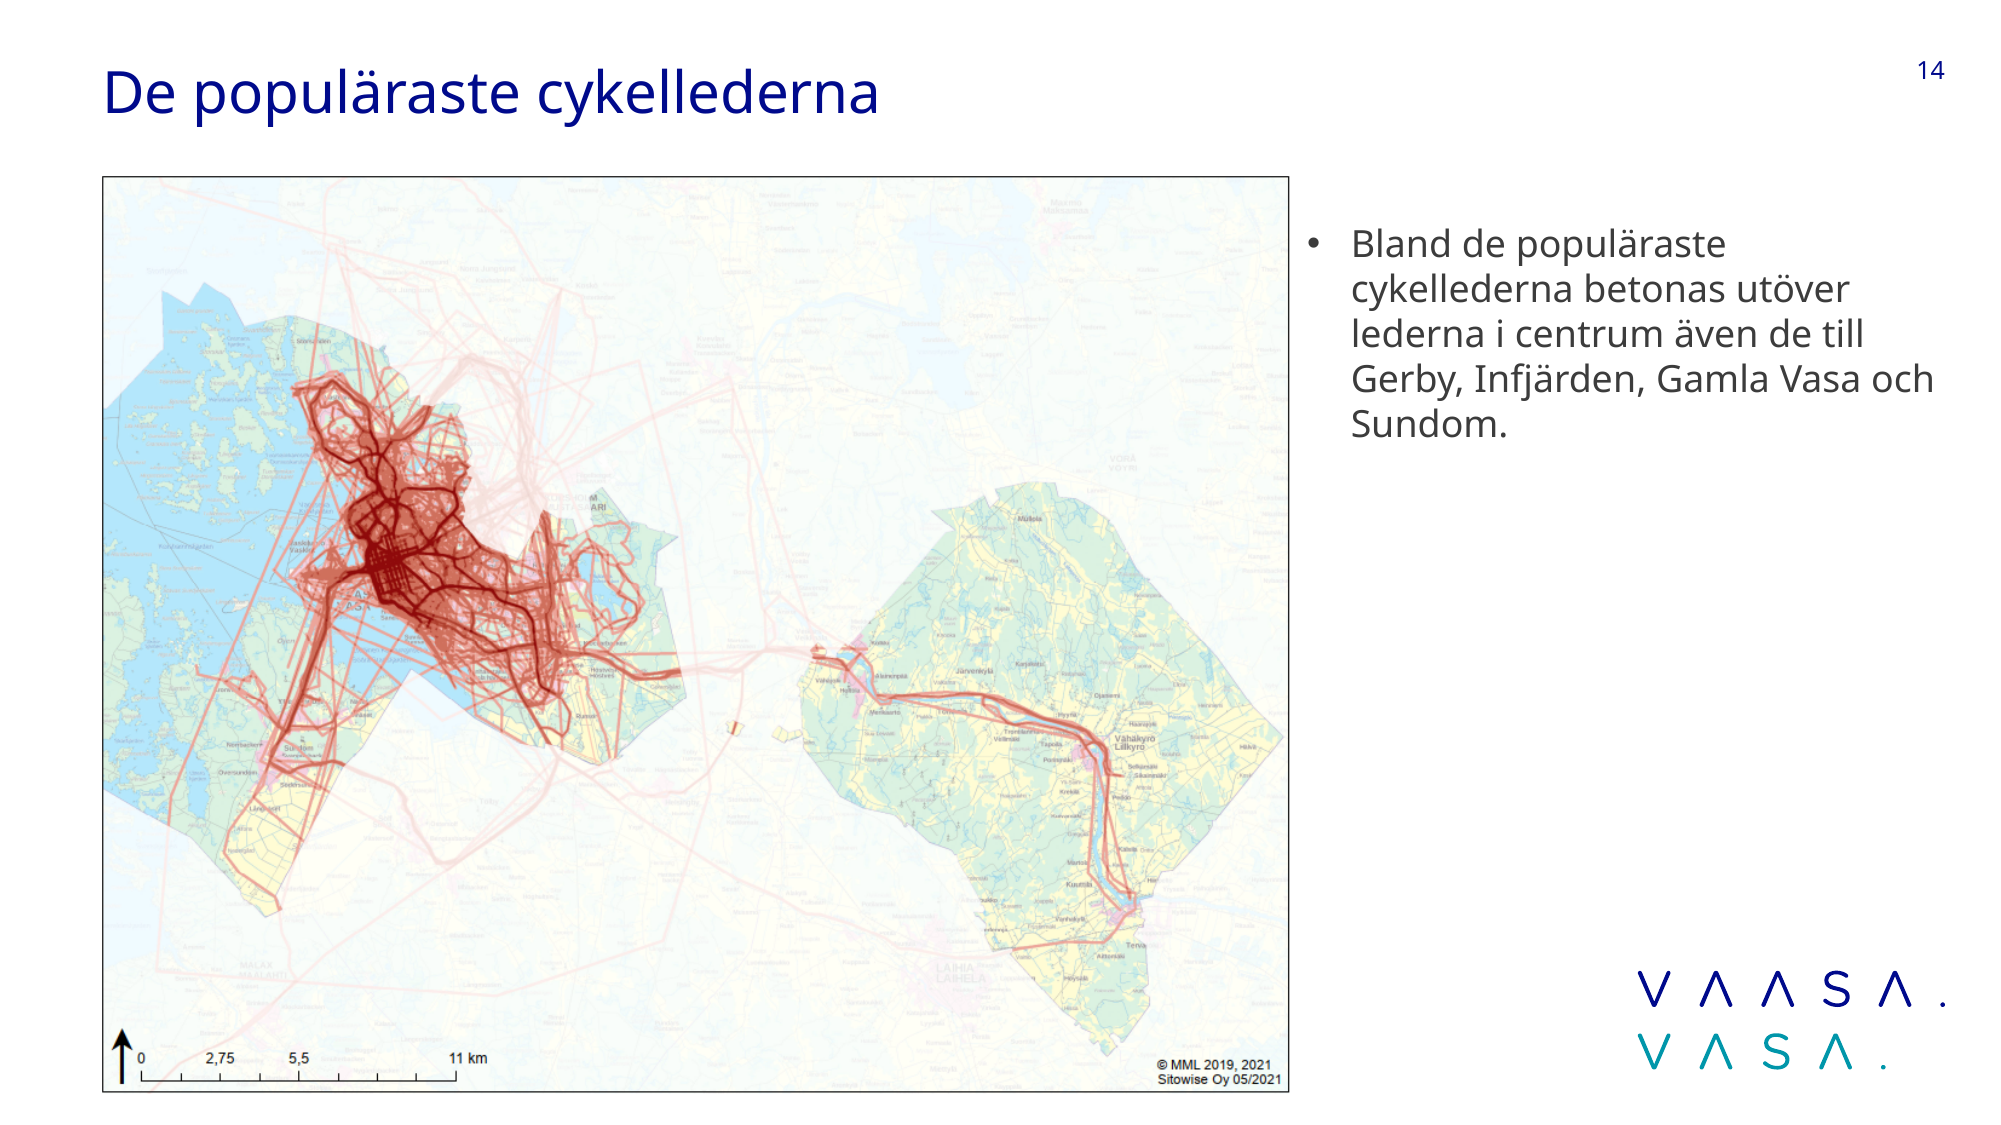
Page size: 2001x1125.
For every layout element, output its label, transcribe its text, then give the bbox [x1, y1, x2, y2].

slide_number 14 [1874, 54, 1945, 115]
title De populäraste cykellederna [102, 54, 1875, 197]
picture [101, 175, 1293, 1095]
list Bland de populäraste cykellederna betonas utöver lederna i centrum även de till Gerby, Infjärden, Gamla Vasa och Sundom. [1307, 219, 1945, 976]
